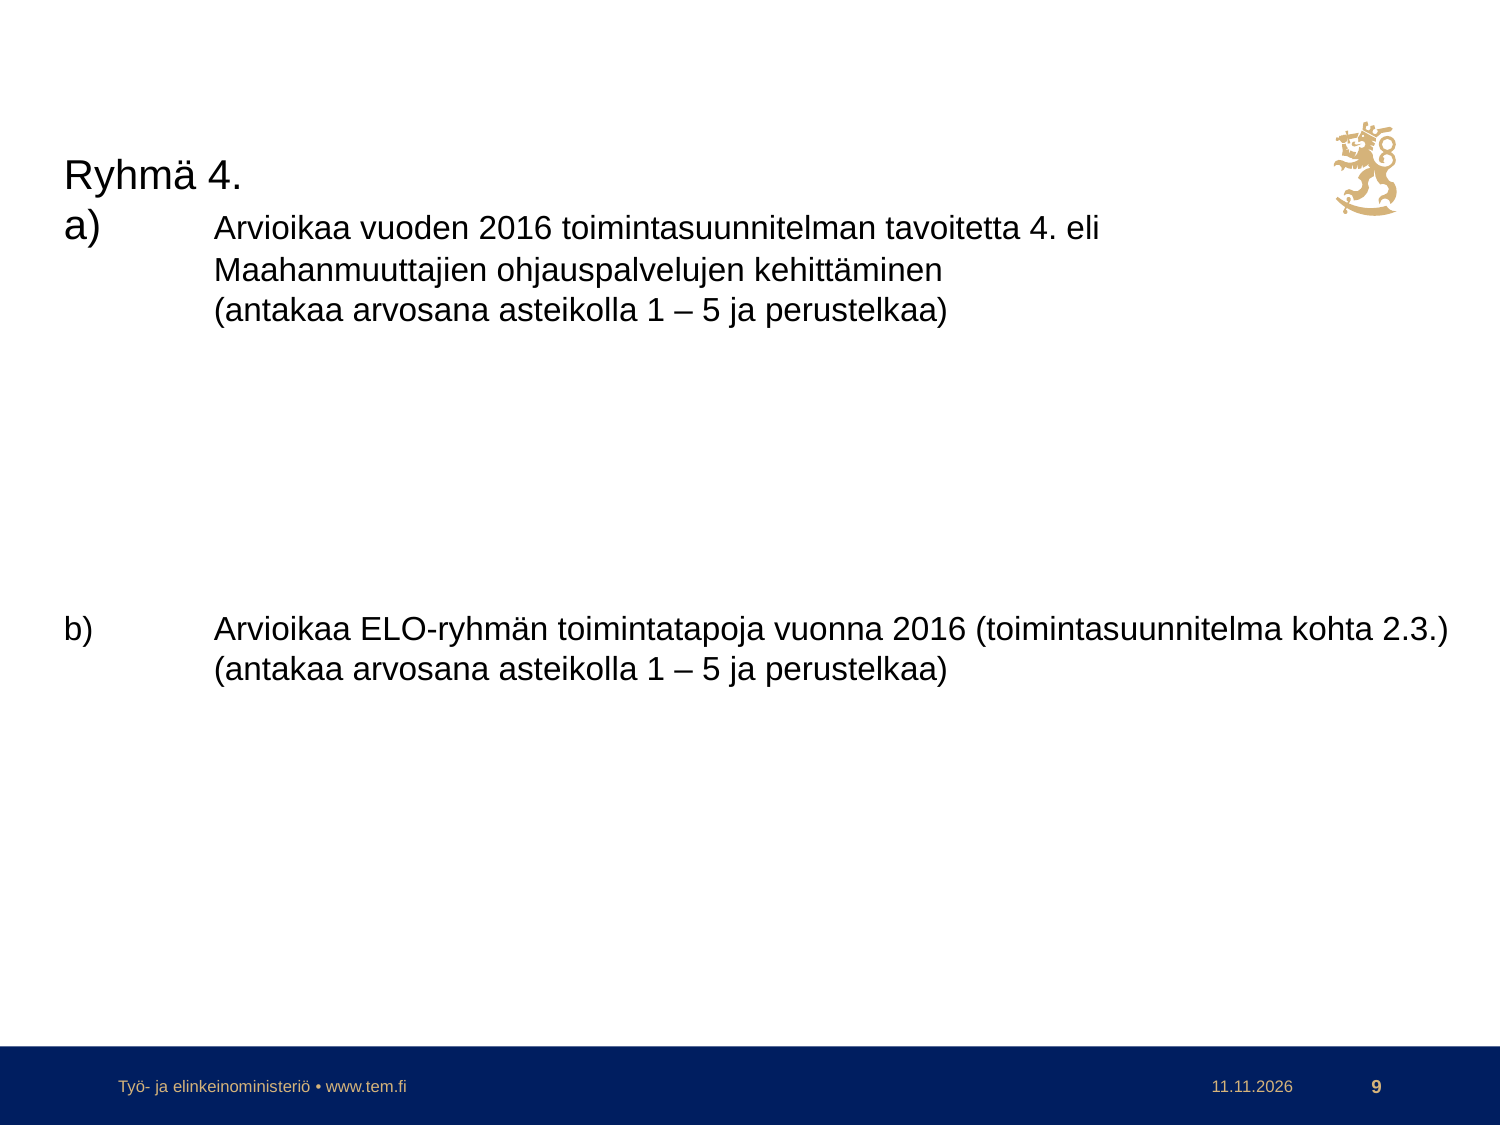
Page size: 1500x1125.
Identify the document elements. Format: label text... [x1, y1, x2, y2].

slide_number 9 [1308, 1068, 1397, 1103]
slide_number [1192, 1068, 1308, 1103]
text_box Ryhmä 4. a) Arvioikaa vuoden 2016 toimintasuunnitelman tavoitetta 4. eli Maahanmuuttajien ohjauspalvelujen kehittäminen (antakaa arvosana asteikolla 1 – 5 ja perustelkaa) b) Arvioikaa ELO-ryhmän toimintatapoja vuonna 2016 (toimintasuunnitelma kohta 2.3.) (antakaa arvosana asteikolla 1 – 5 ja perustelkaa) [49, 140, 1470, 695]
footer Työ- ja elinkeinoministeriö • www.tem.fi [103, 1068, 609, 1103]
